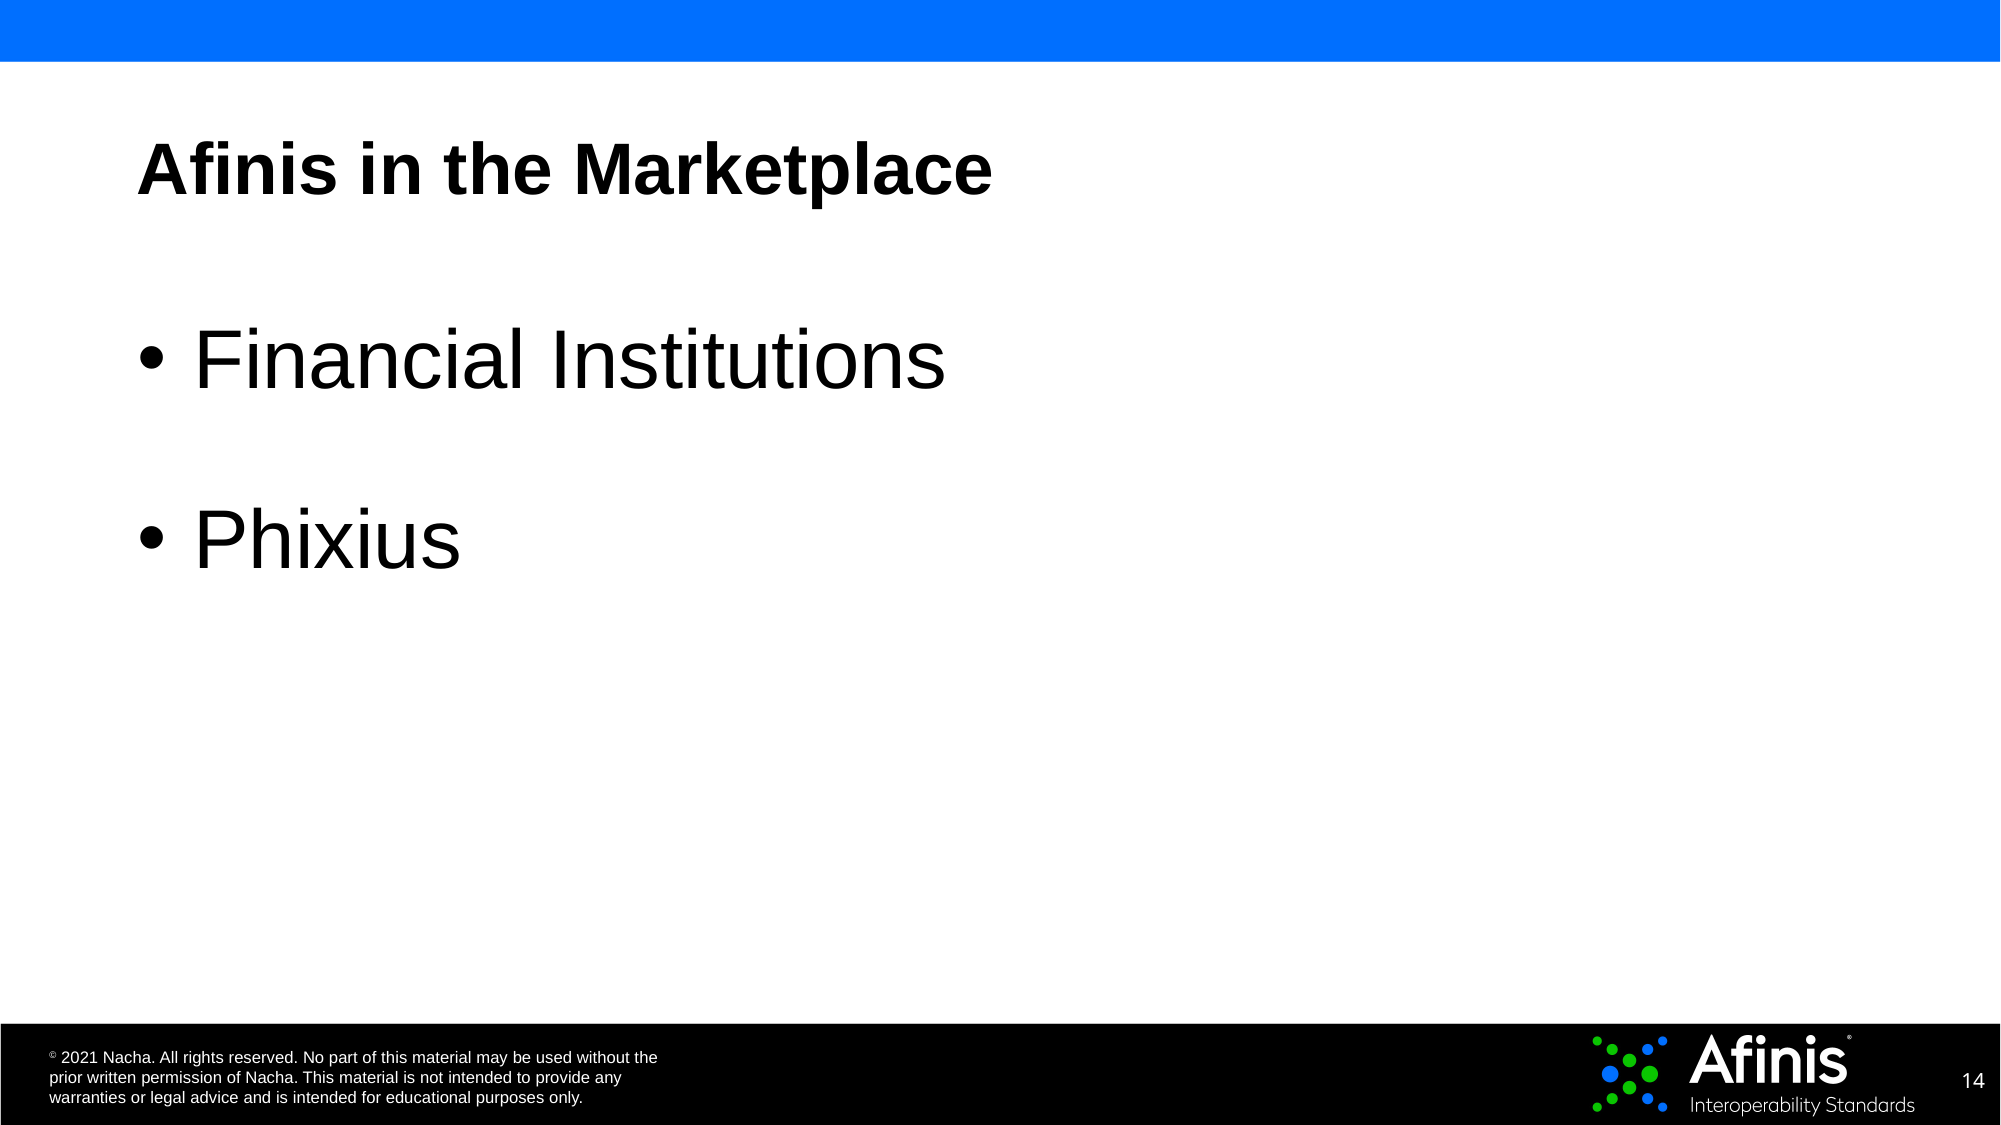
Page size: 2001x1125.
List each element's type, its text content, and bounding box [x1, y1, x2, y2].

slide_number 14 [1931, 1051, 2000, 1112]
picture [0, 0, 2001, 1125]
text_box Financial Institutions Phixius [122, 309, 1879, 896]
title Afinis in the Marketplace [121, 63, 1932, 279]
